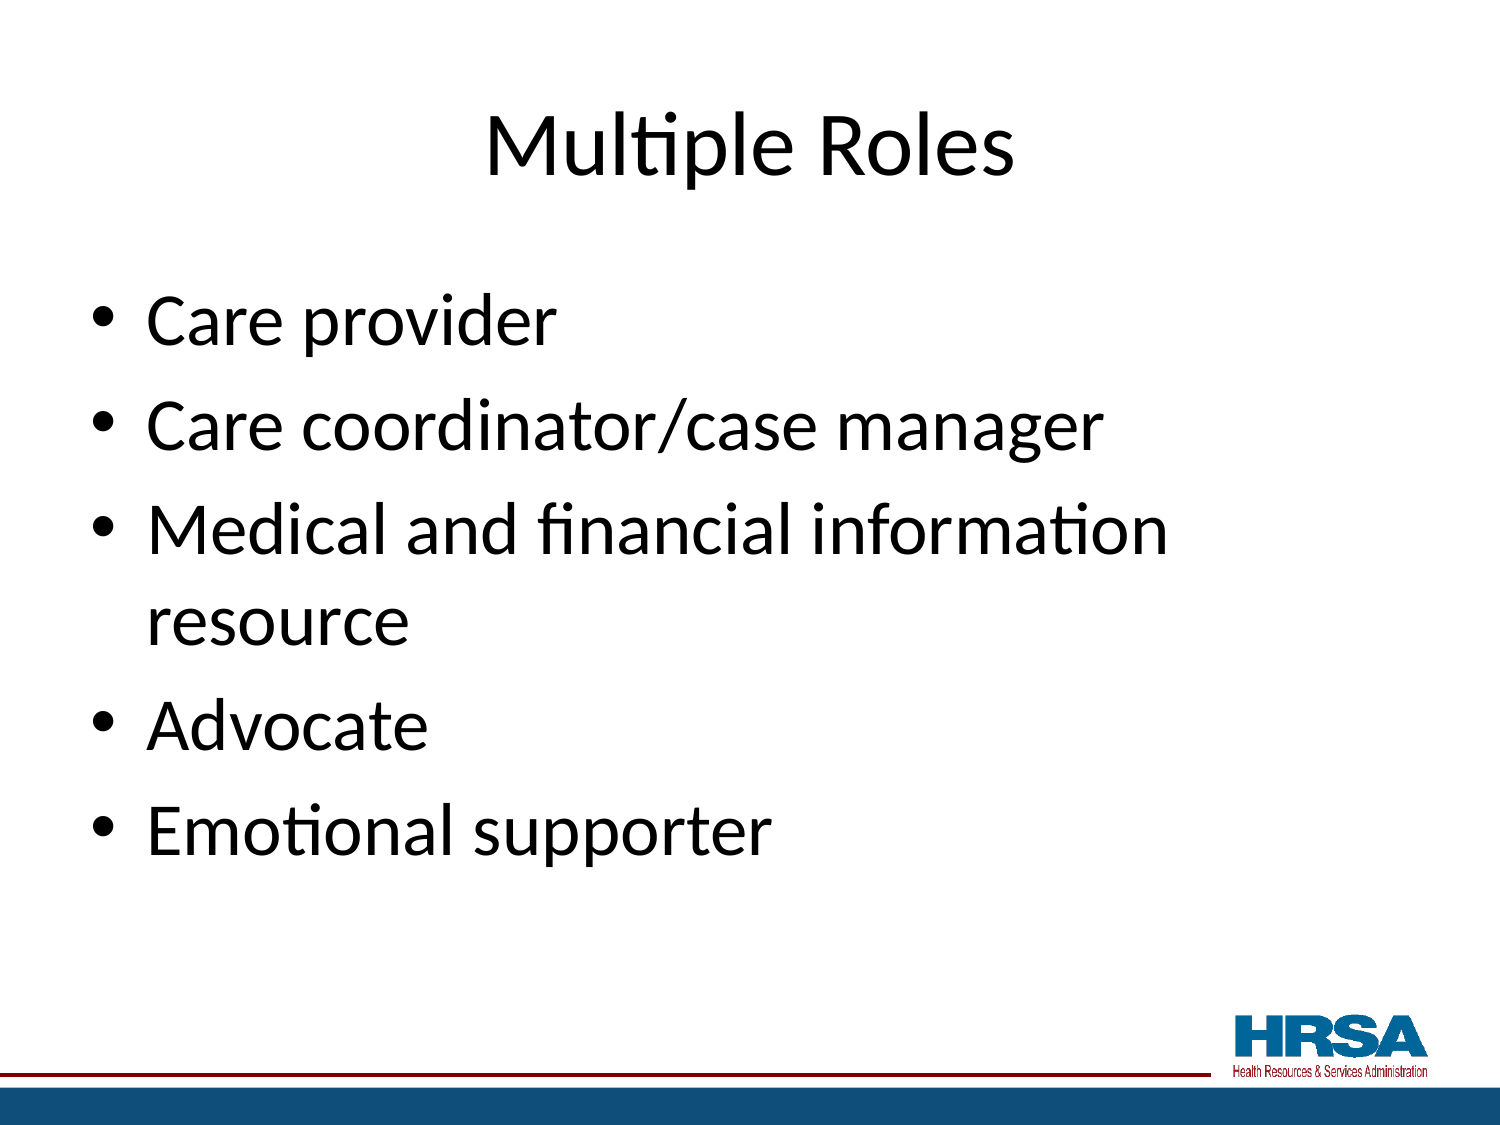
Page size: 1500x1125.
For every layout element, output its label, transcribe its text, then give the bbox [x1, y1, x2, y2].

title Multiple Roles [75, 45, 1425, 233]
picture [1210, 1002, 1450, 1083]
list Care provider Care coordinator/case manager Medical and financial information resource Advocate Emotional supporter [75, 262, 1425, 1005]
